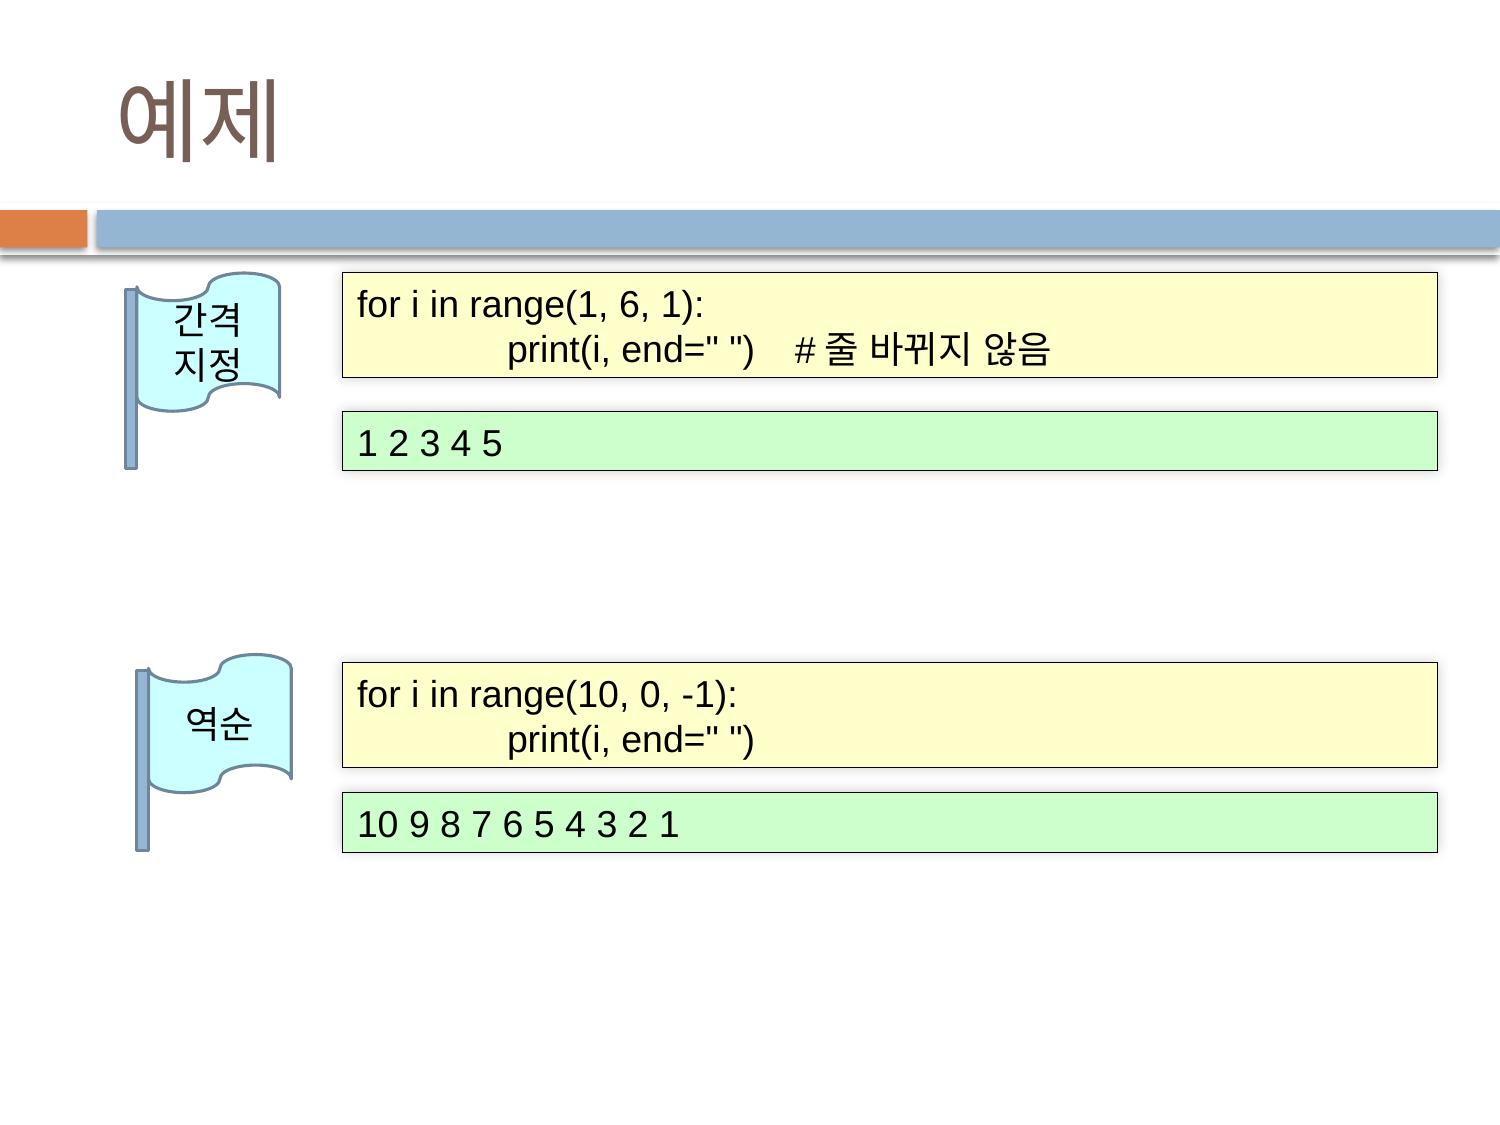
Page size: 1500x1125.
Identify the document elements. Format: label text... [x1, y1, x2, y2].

text_box 간격 지정 [135, 271, 282, 413]
text_box 역순 [146, 652, 293, 795]
text_box for i in range(1, 6, 1): print(i, end=" ") [342, 272, 1438, 378]
title 예제 [100, 37, 1438, 200]
text_box 10 9 8 7 6 5 4 3 2 1 [342, 792, 1438, 853]
text_box #줄 바뀌지 않음 [779, 318, 1068, 379]
text_box 1 2 3 4 5 [342, 411, 1438, 471]
text_box [135, 669, 150, 852]
text_box for i in range(10, 0, -1): print(i, end=" ") [342, 662, 1438, 768]
text_box [124, 288, 138, 470]
